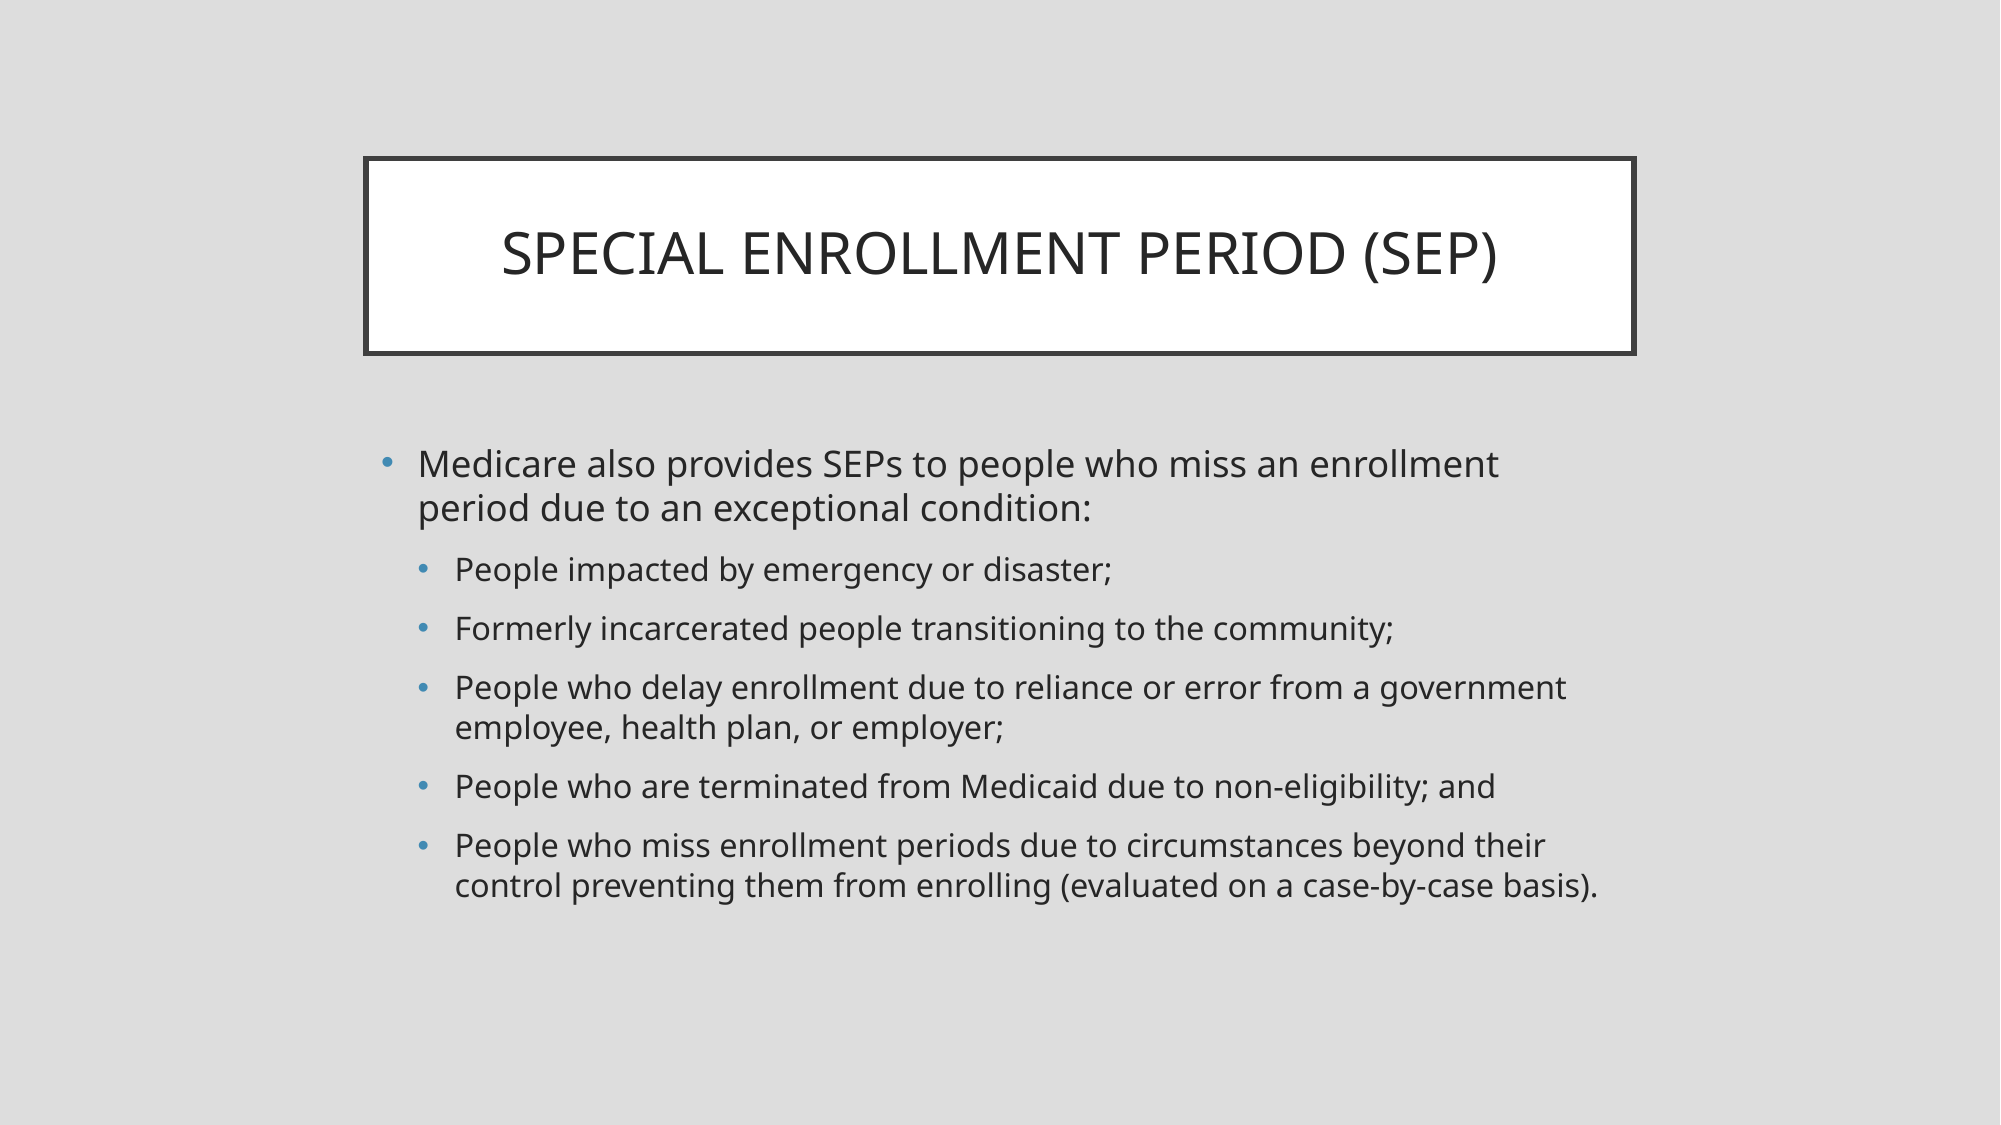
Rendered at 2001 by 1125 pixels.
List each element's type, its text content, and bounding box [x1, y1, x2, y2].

title SPECIAL ENROLLMENT PERIOD (SEP) [363, 156, 1637, 356]
list Medicare also provides SEPs to people who miss an enrollment period due to an exceptional condition: People impacted by emergency or disaster; Formerly incarcerated people transitioning to the community; People who delay enrollment due to reliance or error from a government employee, health plan, or employer; People who are terminated from Medicaid due to non-eligibility; and People who miss enrollment periods due to circumstances beyond their control preventing them from enrolling (evaluated on a case-by-case basis). [366, 432, 1634, 942]
